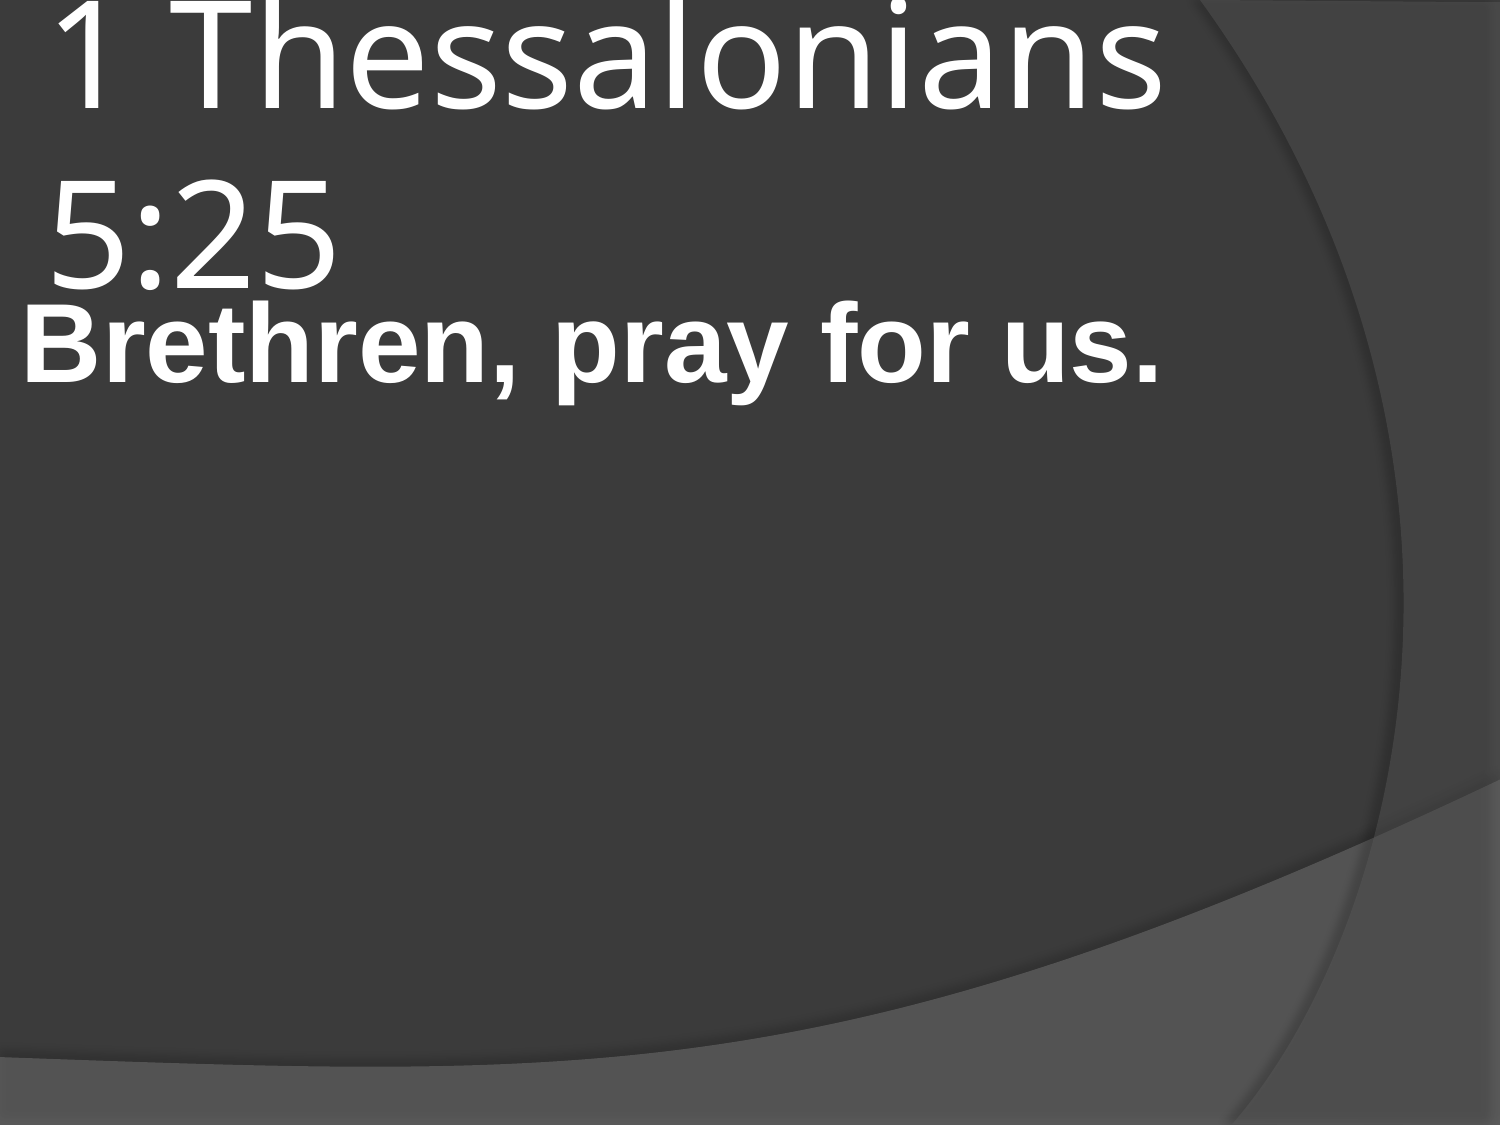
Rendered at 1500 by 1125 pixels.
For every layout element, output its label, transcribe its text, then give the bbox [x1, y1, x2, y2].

title 1 Thessalonians 5:25 [37, 45, 1475, 233]
list Brethren, pray for us. [0, 262, 1488, 1125]
